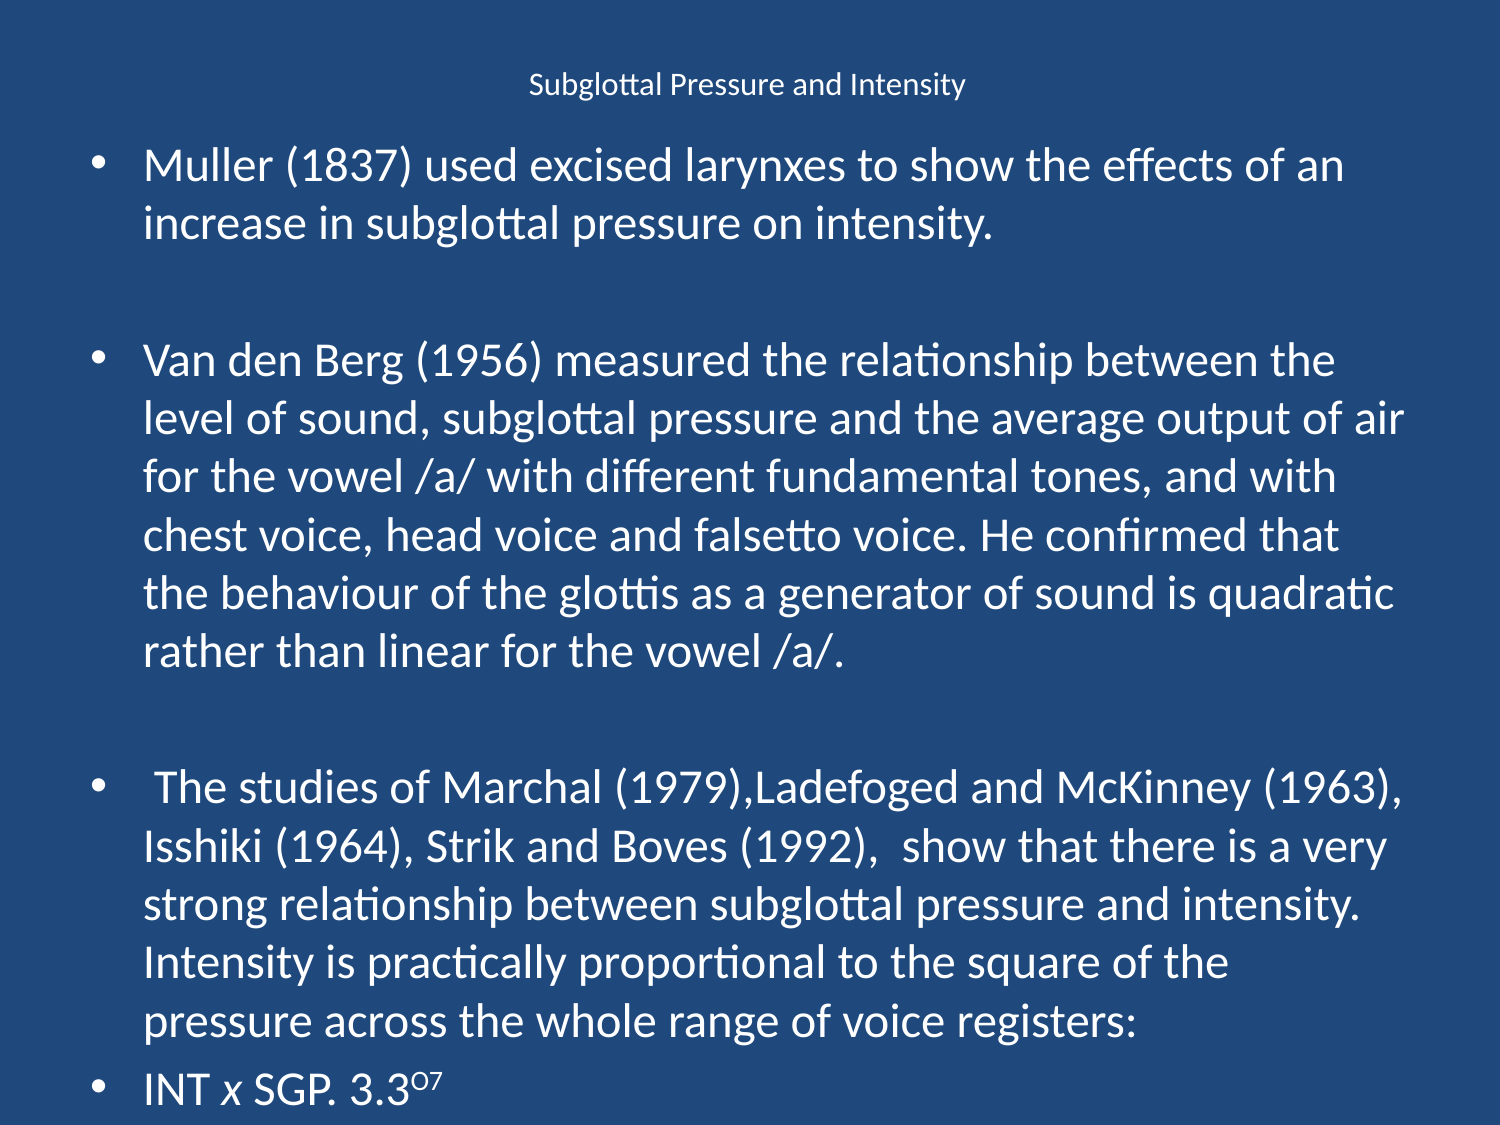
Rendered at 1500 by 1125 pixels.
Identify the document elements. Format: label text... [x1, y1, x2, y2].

title Subglottal Pressure and Intensity [76, 54, 1427, 159]
list Muller (1837) used excised larynxes to show the effects of an increase in subglottal pressure on intensity. Van den Berg (1956) measured the relationship between the level of sound, subglottal pressure and the average output of air for the vowel /a/ with different fundamental tones, and with chest voice, head voice and falsetto voice. He confirmed that the behaviour of the glottis as a generator of sound is quadratic rather than linear for the vowel /a/. The studies of Marchal (1979),Ladefoged and McKinney (1963), Isshiki (1964), Strik and Boves (1992), show that there is a very strong relationship between subglottal pressure and intensity. Intensity is practically proportional to the square of the pressure across the whole range of voice registers: INT x SGP. 3.3O7 [75, 125, 1425, 1125]
